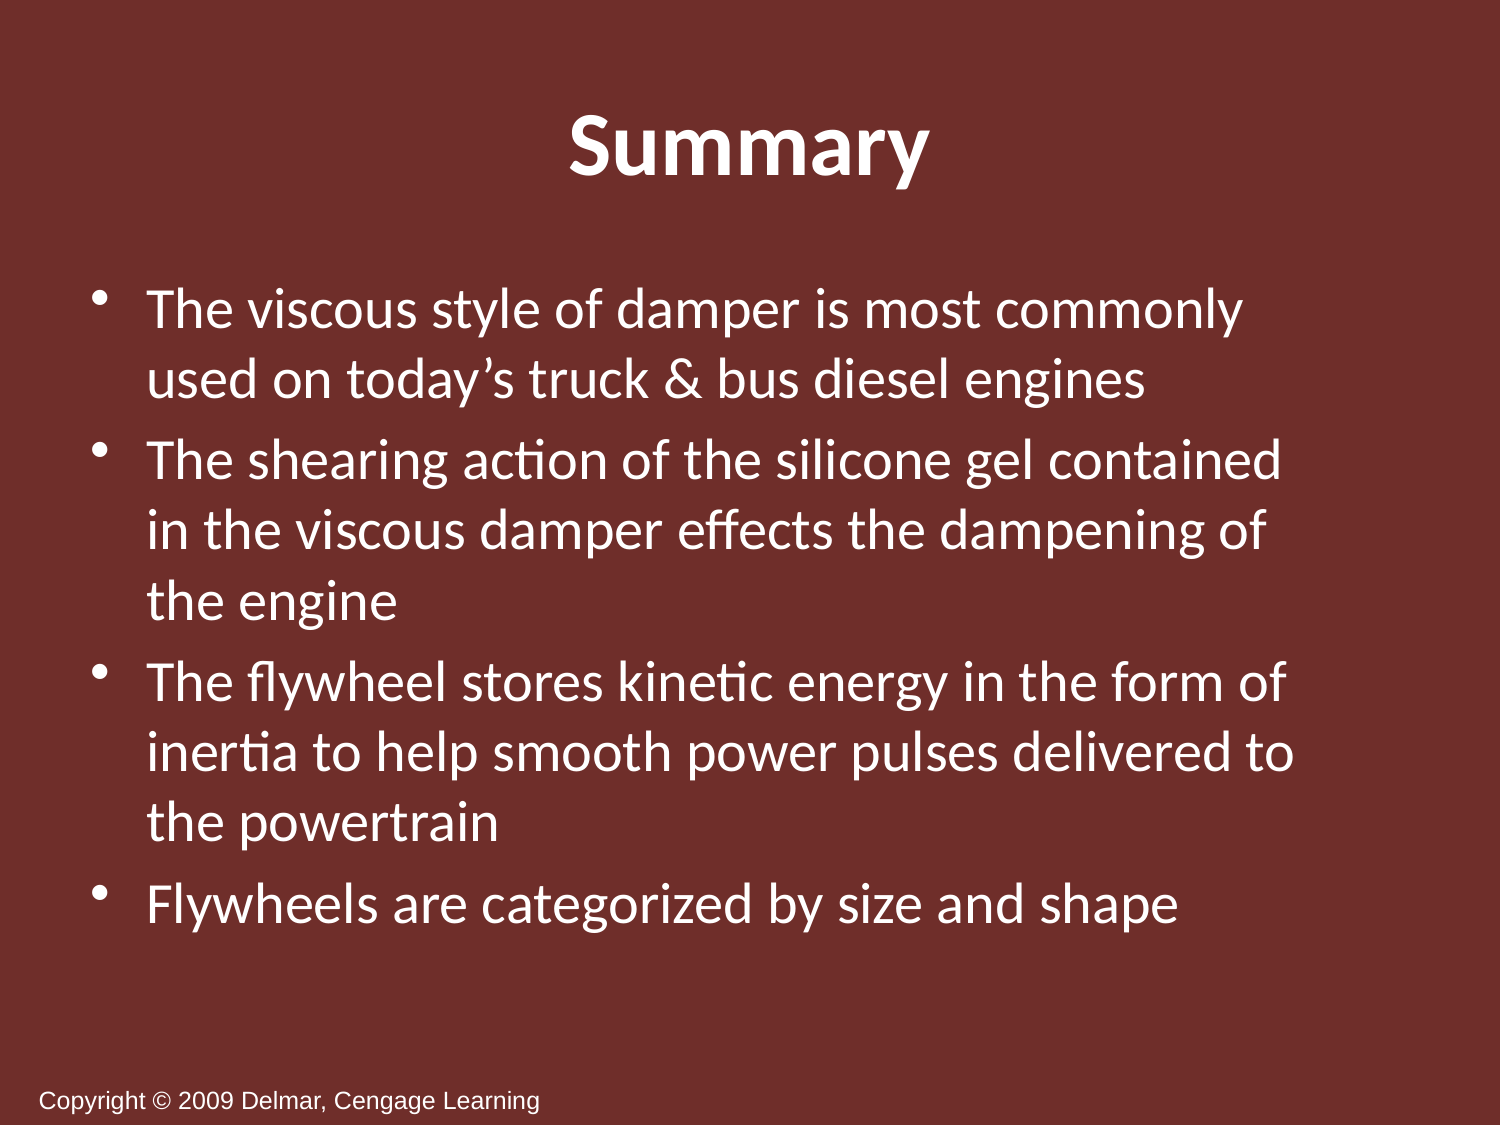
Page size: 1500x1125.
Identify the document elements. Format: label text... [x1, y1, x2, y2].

text_box Copyright © 2009 Delmar, Cengage Learning [23, 1076, 557, 1122]
title Summary [74, 44, 1426, 233]
list The viscous style of damper is most commonly used on today’s truck & bus diesel engines The shearing action of the silicone gel contained in the viscous damper effects the dampening of the engine The flywheel stores kinetic energy in the form of inertia to help smooth power pulses delivered to the powertrain Flywheels are categorized by size and shape [74, 262, 1351, 1006]
